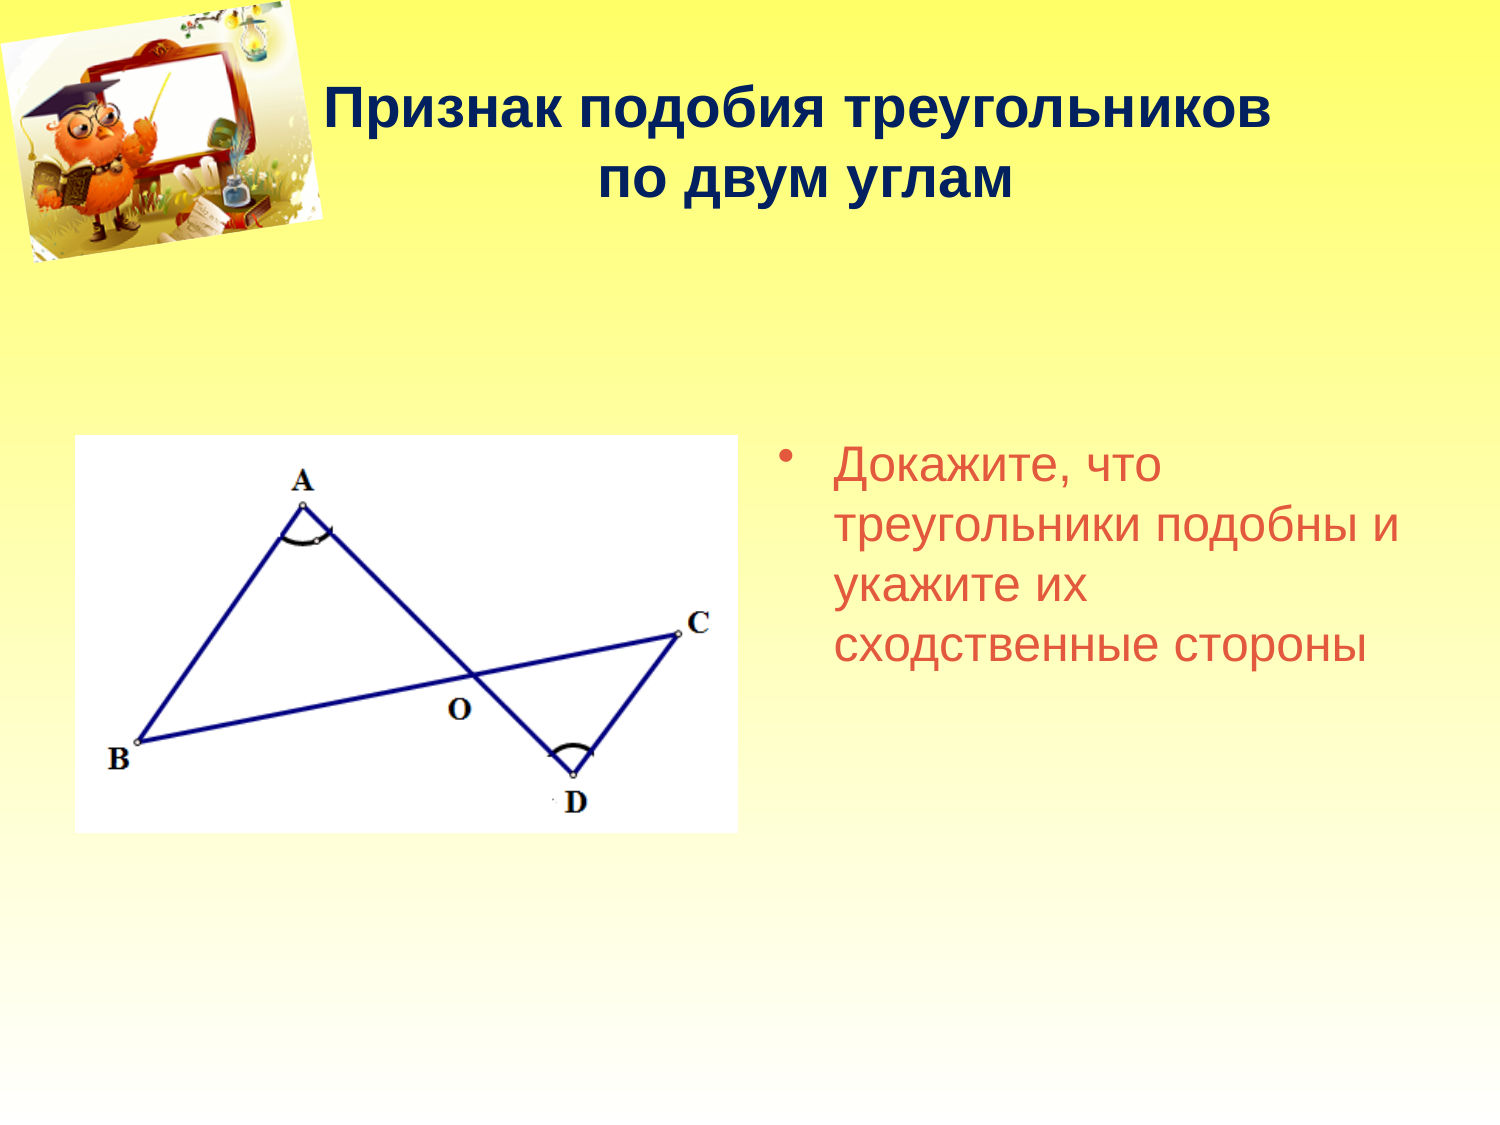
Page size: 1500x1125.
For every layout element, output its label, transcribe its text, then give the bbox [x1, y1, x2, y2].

picture [1, 0, 322, 262]
list Докажите, что треугольники подобны и укажите их сходственные стороны [762, 262, 1425, 1005]
title Признак подобия треугольников по двум углам [313, 45, 1425, 233]
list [74, 435, 738, 833]
